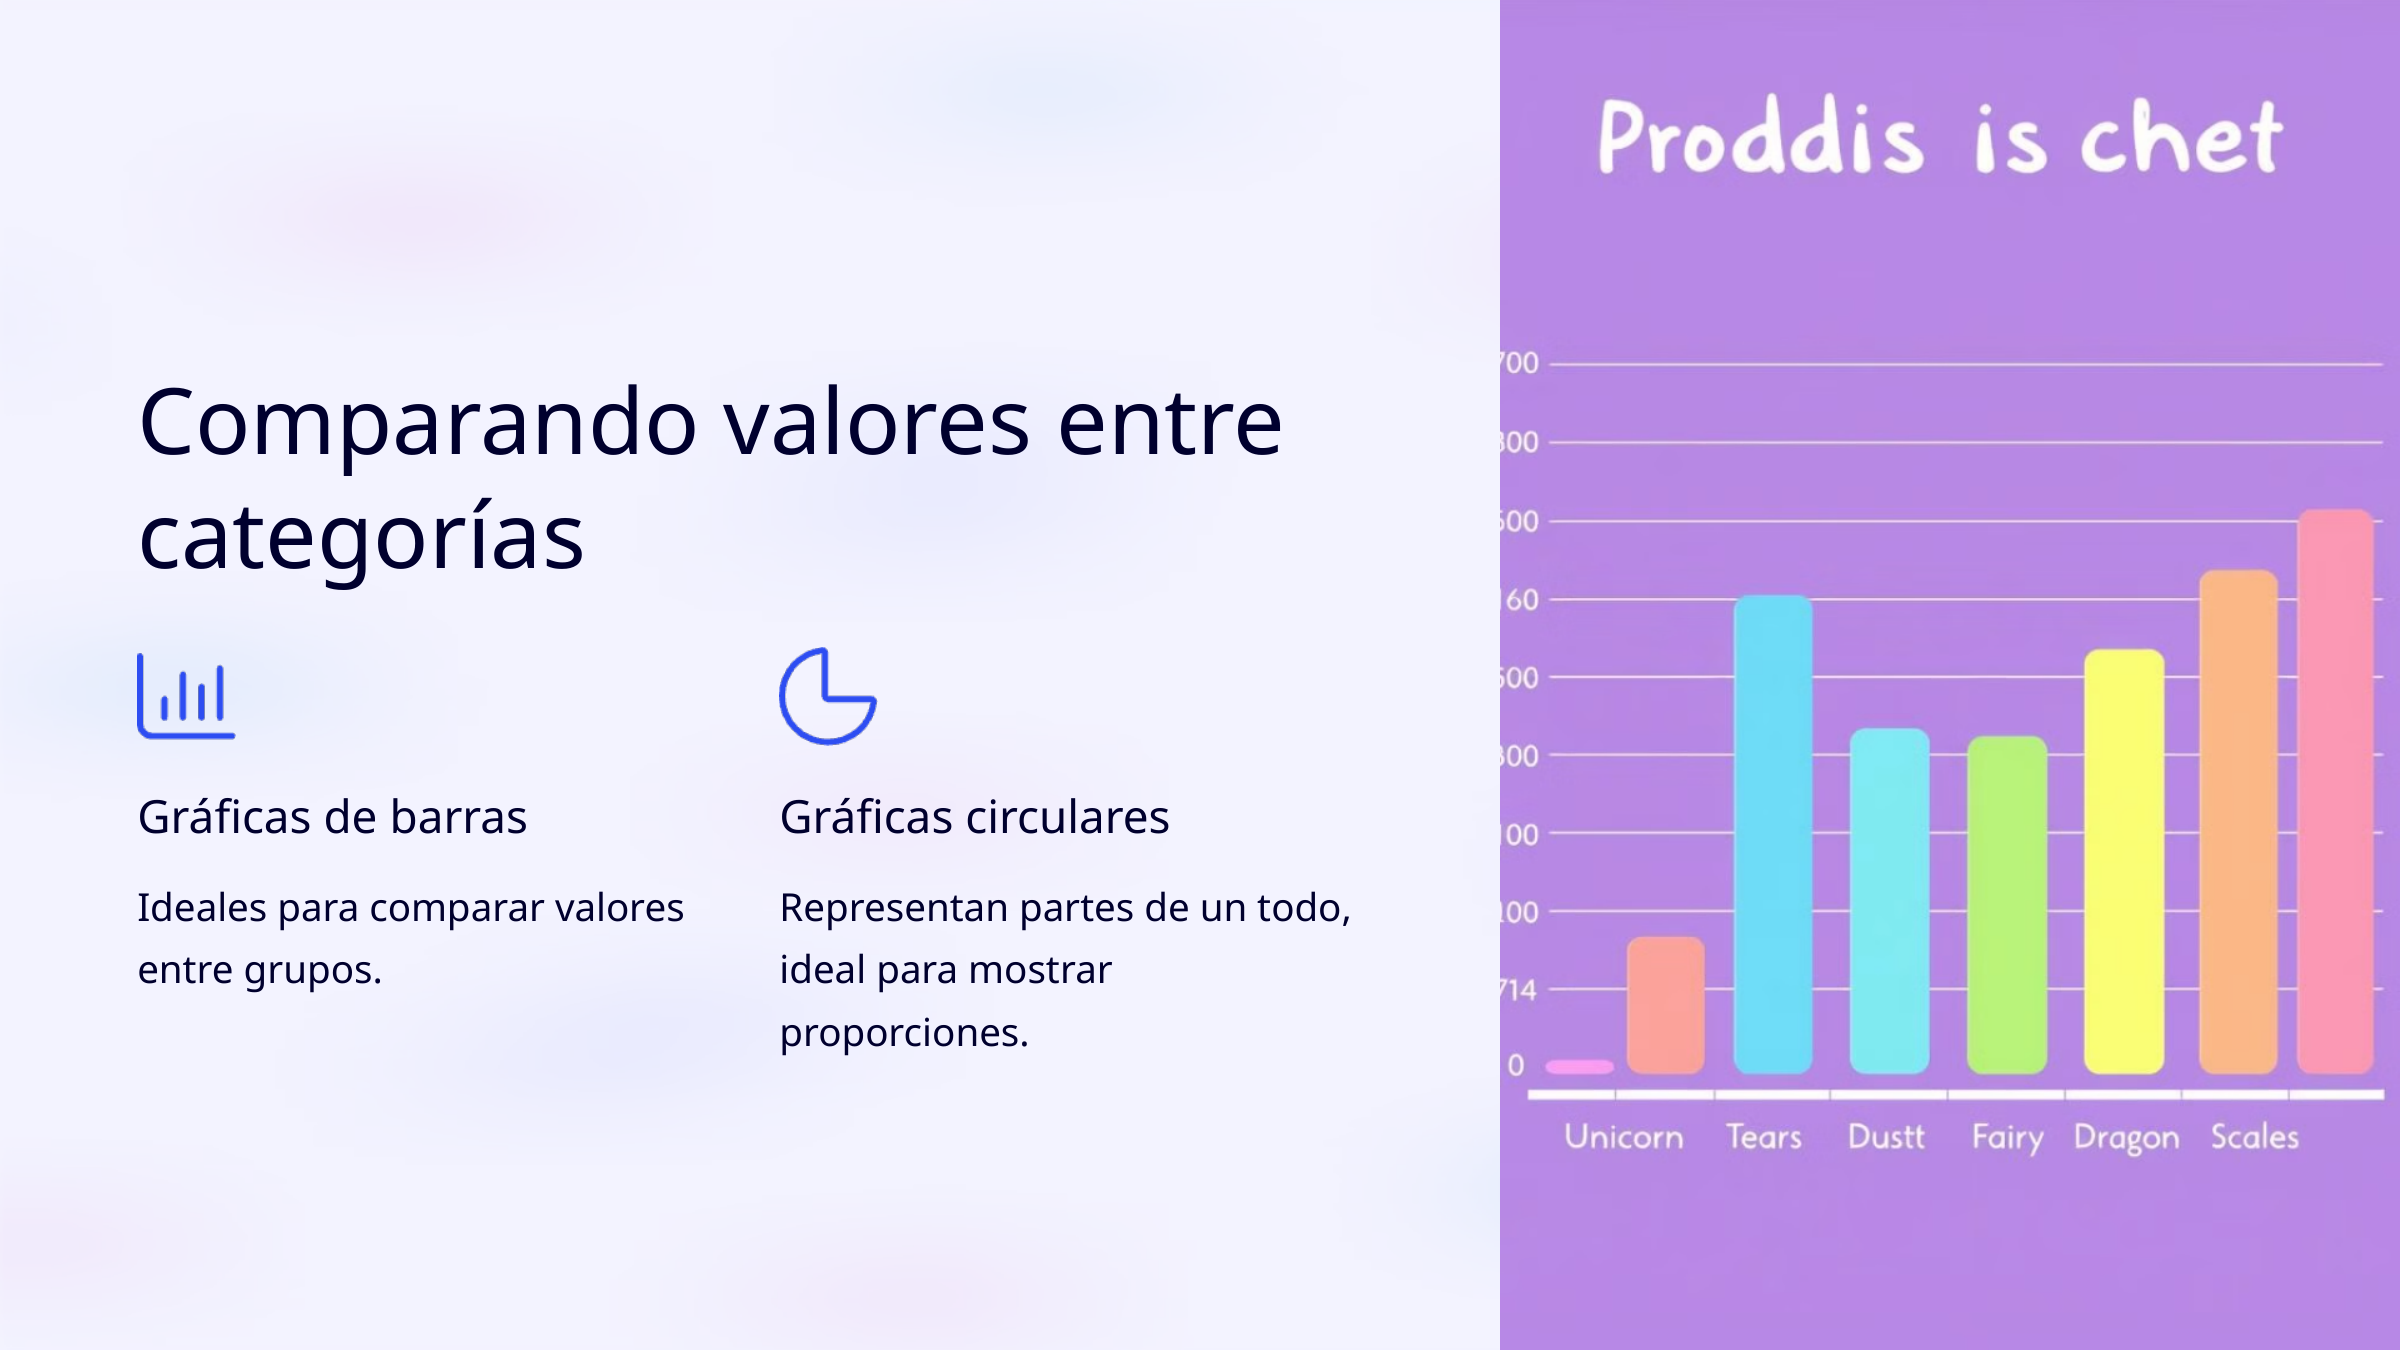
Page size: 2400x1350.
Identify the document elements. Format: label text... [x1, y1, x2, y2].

text_box Gráficas circulares [779, 785, 1242, 843]
text_box Representan partes de un todo, ideal para mostrar proporciones. [779, 866, 1363, 993]
picture [1499, 0, 2400, 1350]
text_box Ideales para comparar valores entre grupos. [137, 866, 721, 993]
picture [779, 647, 878, 746]
text_box Comparando valores entre categorías [137, 357, 1363, 589]
picture [137, 647, 236, 746]
text_box Gráficas de barras [137, 785, 600, 843]
